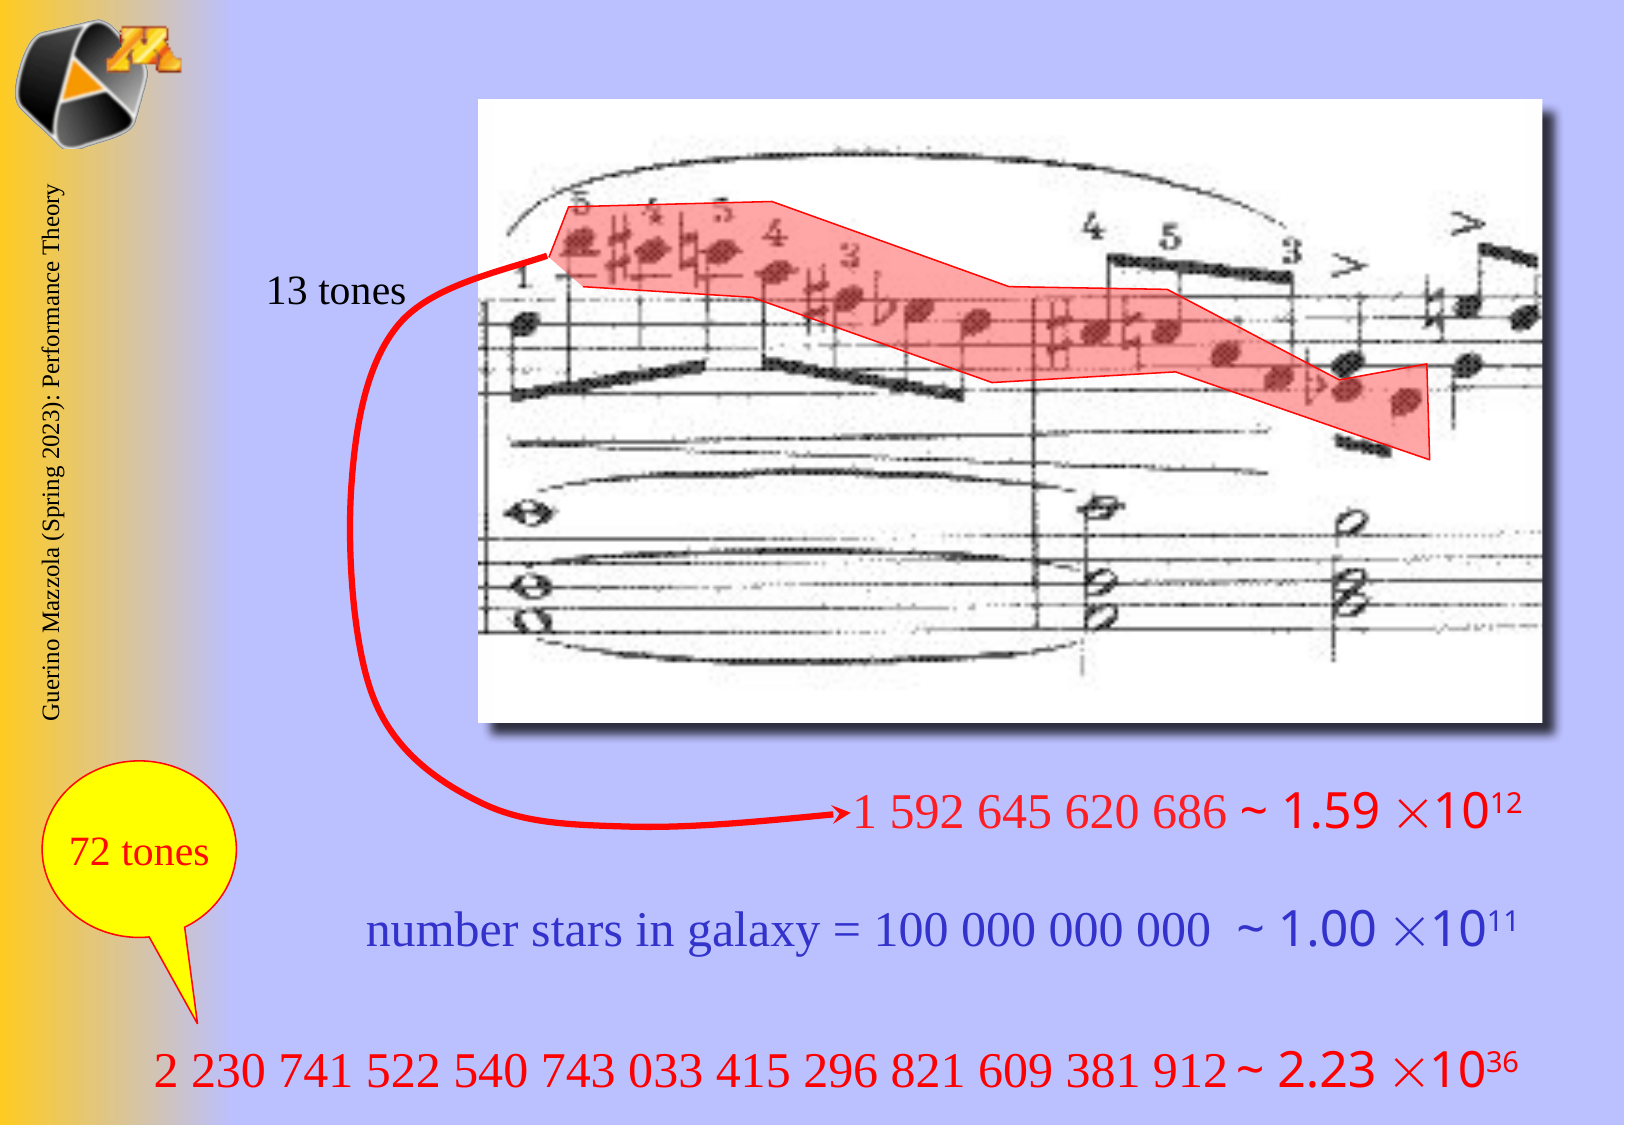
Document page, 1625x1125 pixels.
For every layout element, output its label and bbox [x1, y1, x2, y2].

picture [477, 98, 1543, 723]
picture [12, 18, 197, 149]
text_box [41, 760, 1535, 1107]
text_box [250, 255, 1535, 760]
